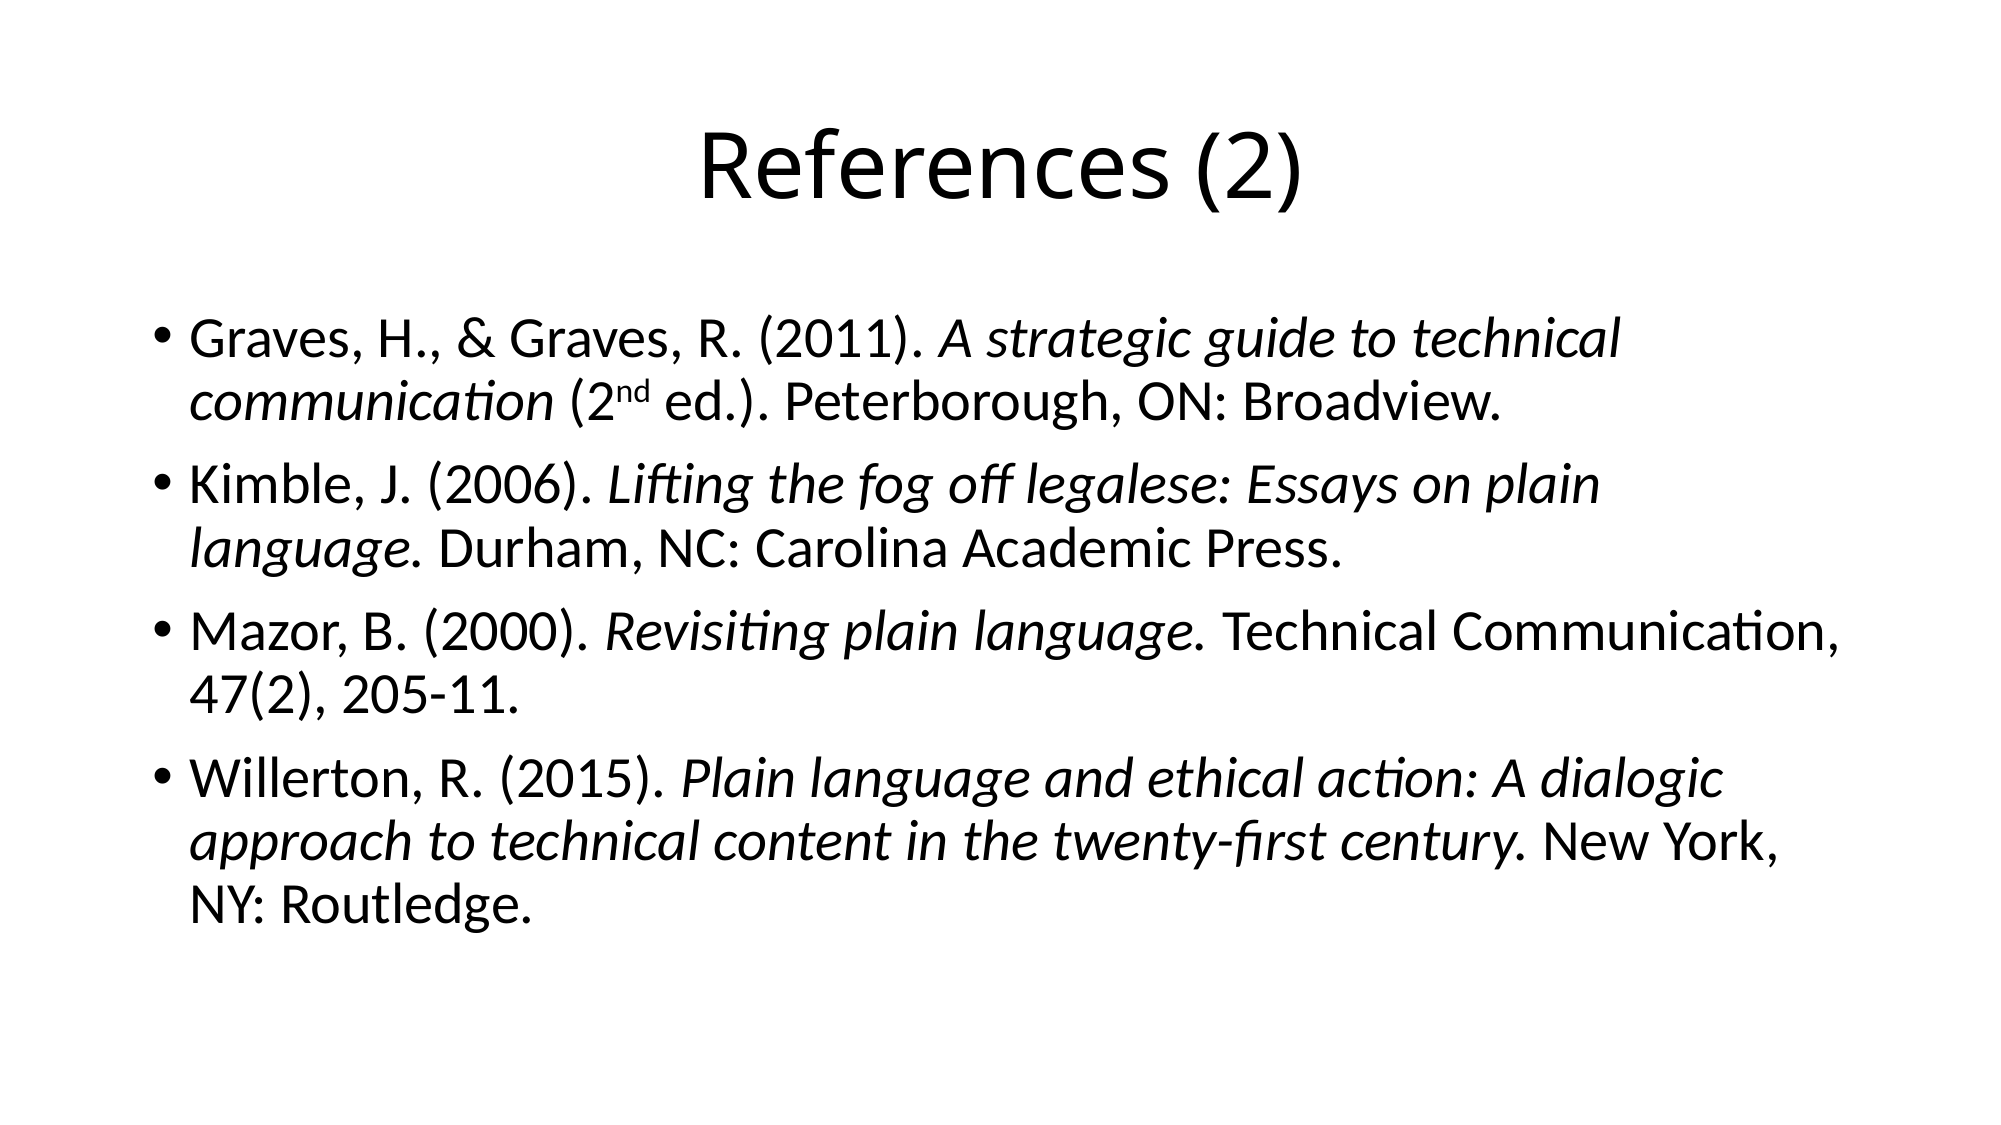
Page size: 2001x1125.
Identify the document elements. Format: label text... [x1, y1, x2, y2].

list Graves, H., & Graves, R. (2011). A strategic guide to technical communication (2nd ed.). Peterborough, ON: Broadview. Kimble, J. (2006). Lifting the fog off legalese: Essays on plain language. Durham, NC: Carolina Academic Press. Mazor, B. (2000). Revisiting plain language. Technical Communication, 47(2), 205-11. Willerton, R. (2015). Plain language and ethical action: A dialogic approach to technical content in the twenty-first century. New York, NY: Routledge. [137, 299, 1863, 1014]
title References (2) [137, 59, 1863, 278]
